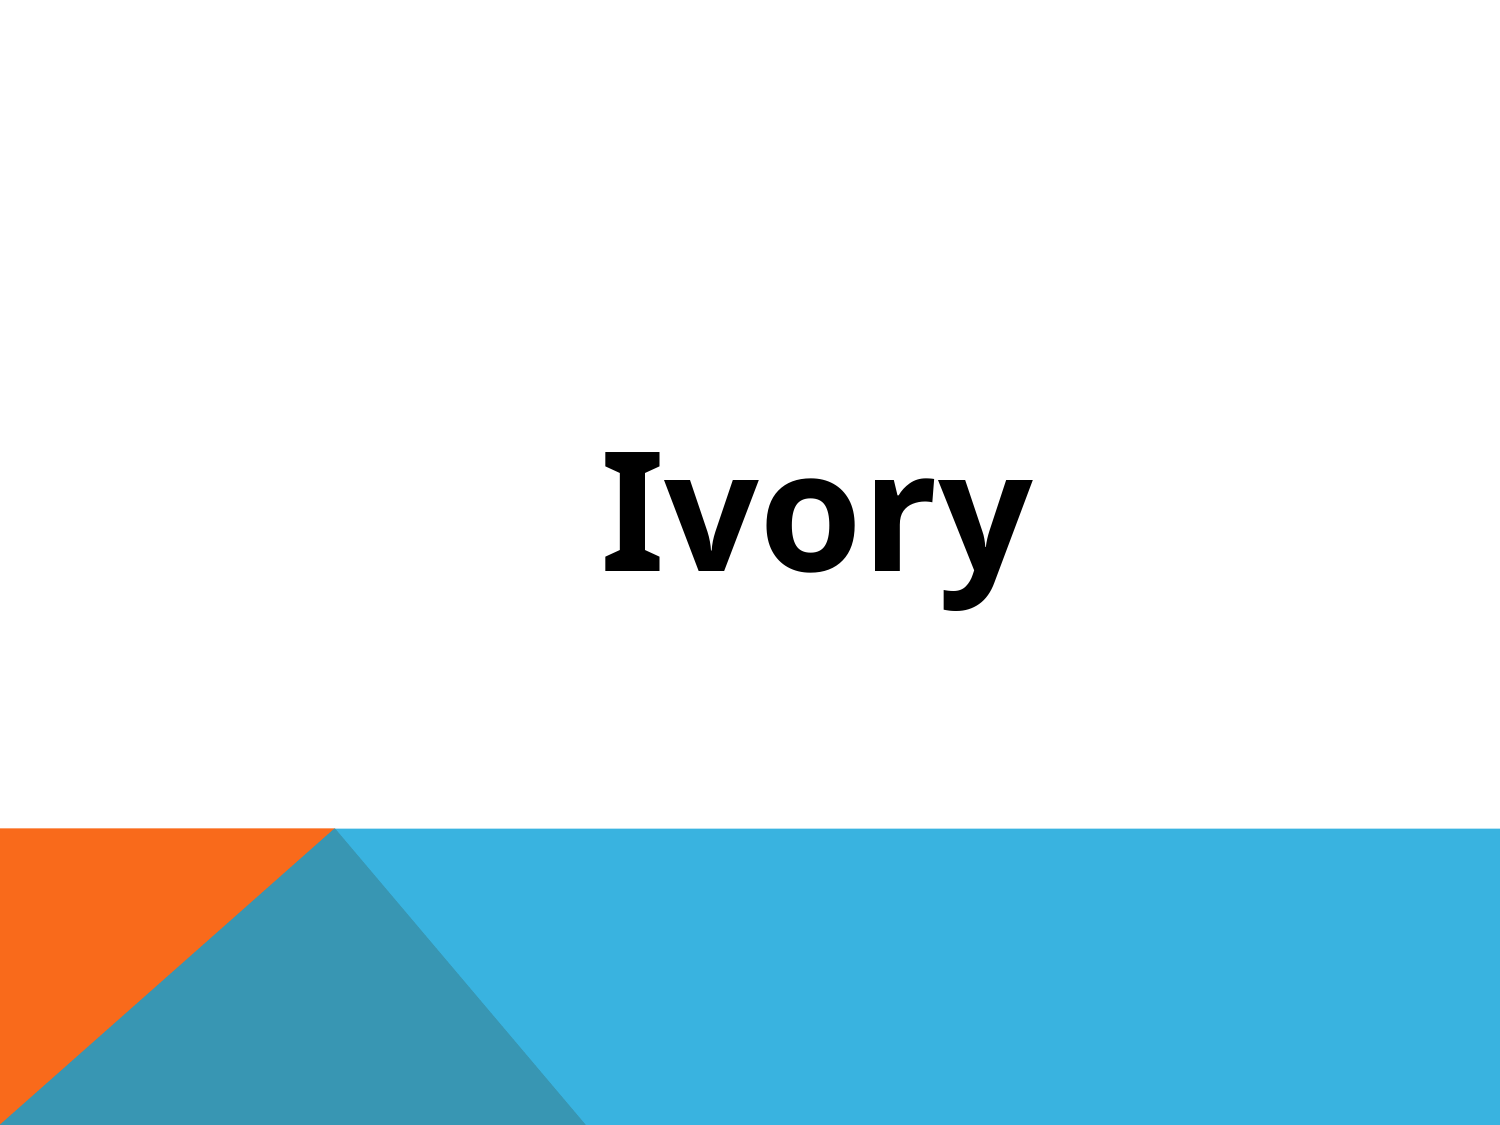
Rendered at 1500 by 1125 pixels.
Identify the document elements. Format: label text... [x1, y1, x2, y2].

list Ivory [135, 180, 1369, 768]
